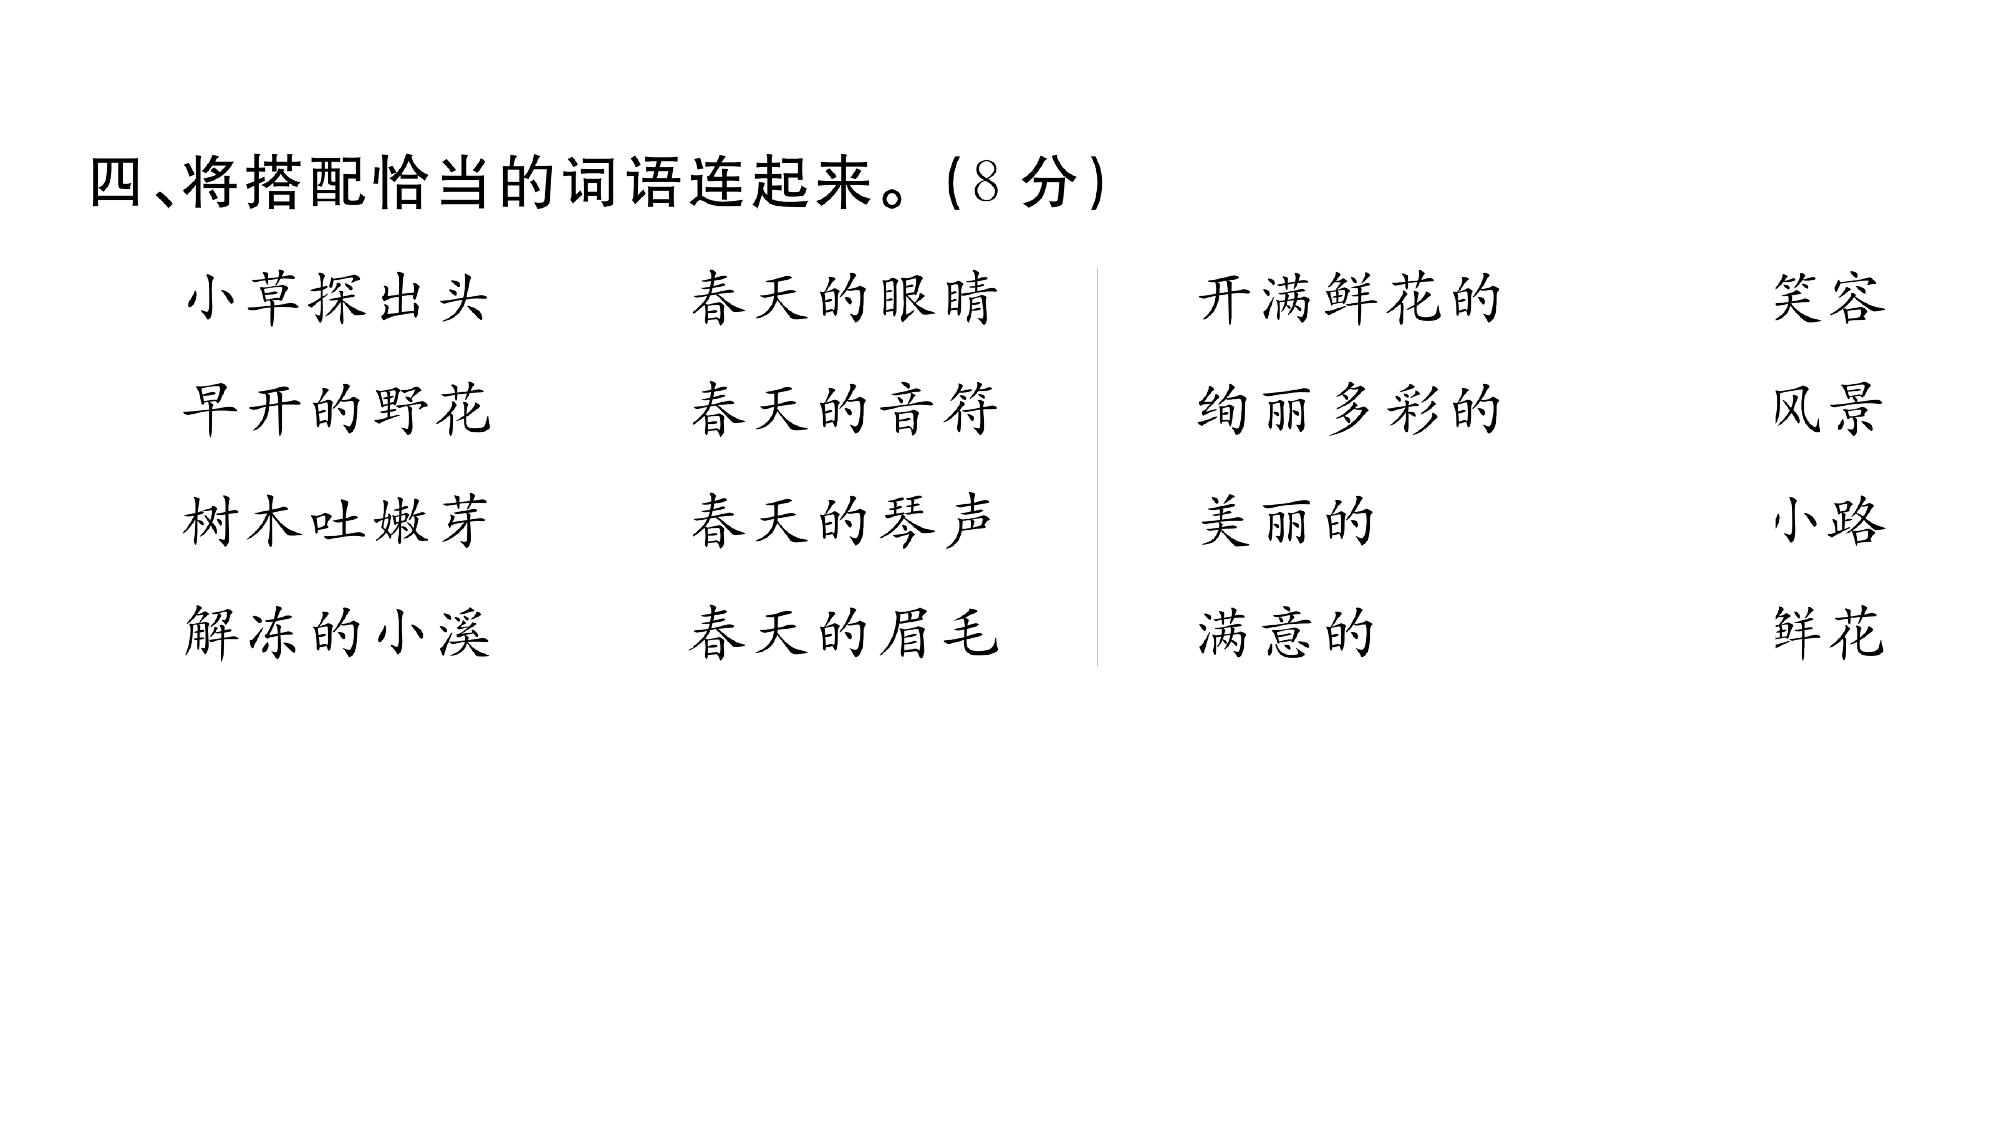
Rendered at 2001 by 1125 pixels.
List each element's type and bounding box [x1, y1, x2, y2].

picture [88, 118, 1979, 693]
